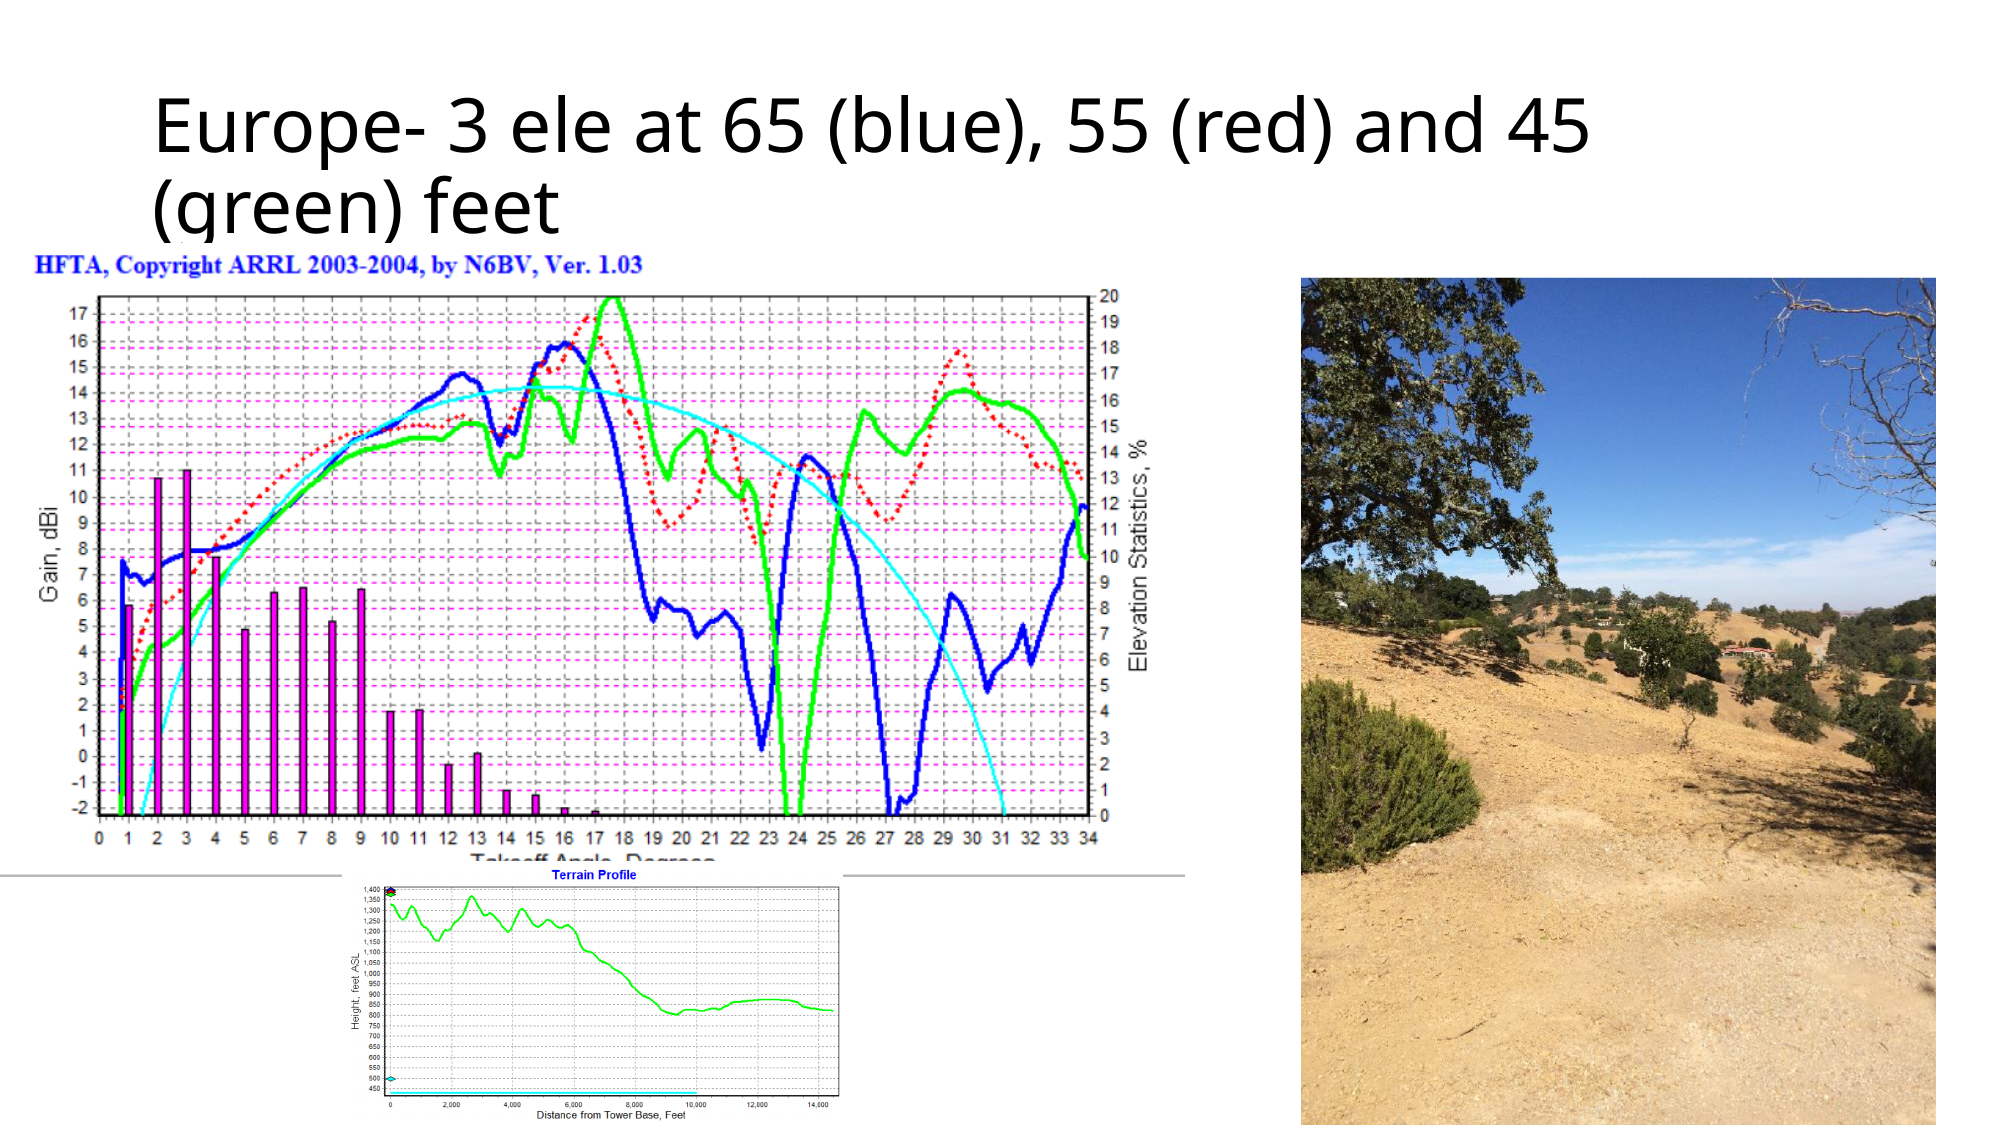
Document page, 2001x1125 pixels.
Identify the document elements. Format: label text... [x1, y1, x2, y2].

picture [1193, 279, 2000, 1124]
picture [0, 243, 1185, 1125]
title Europe- 3 ele at 65 (blue), 55 (red) and 45 (green) feet [137, 59, 1863, 278]
